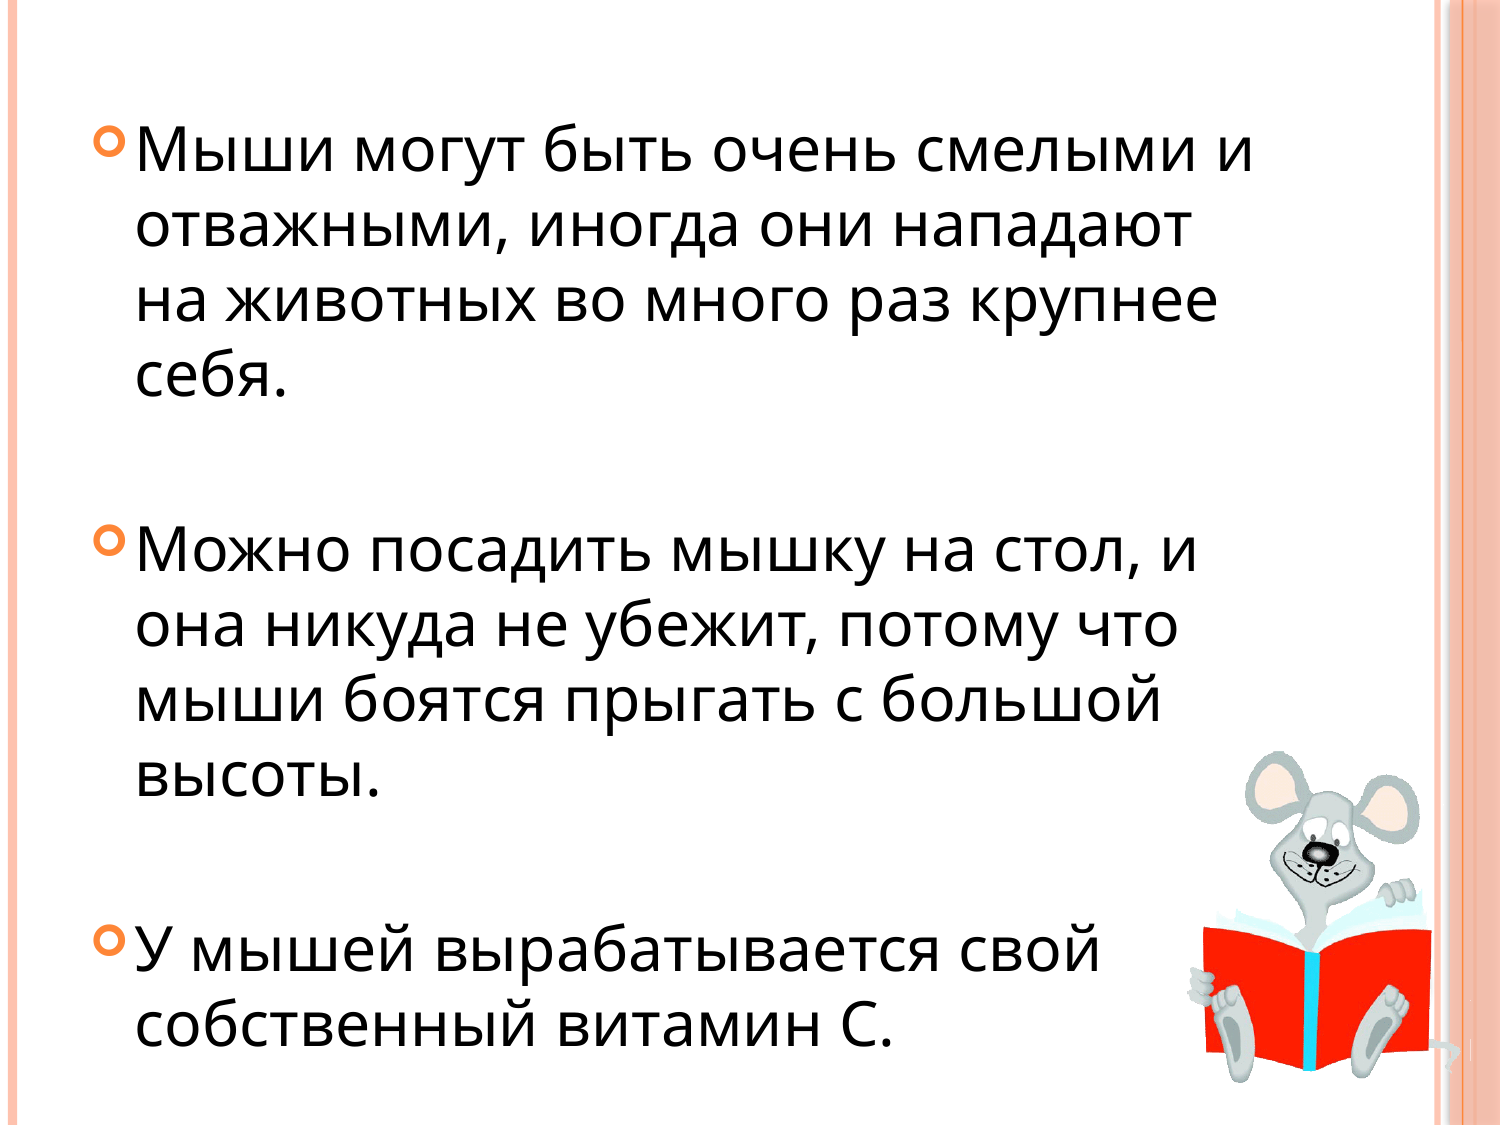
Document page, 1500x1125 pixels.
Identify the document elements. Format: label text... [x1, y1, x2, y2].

picture [1186, 750, 1472, 1083]
list Мыши могут быть очень смелыми и отважными, иногда они нападают на животных во много раз крупнее себя. Можно посадить мышку на стол, и она никуда не убежит, потому что мыши боятся прыгать с большой высоты. У мышей вырабатывается свой собственный витамин С. [75, 101, 1300, 1062]
